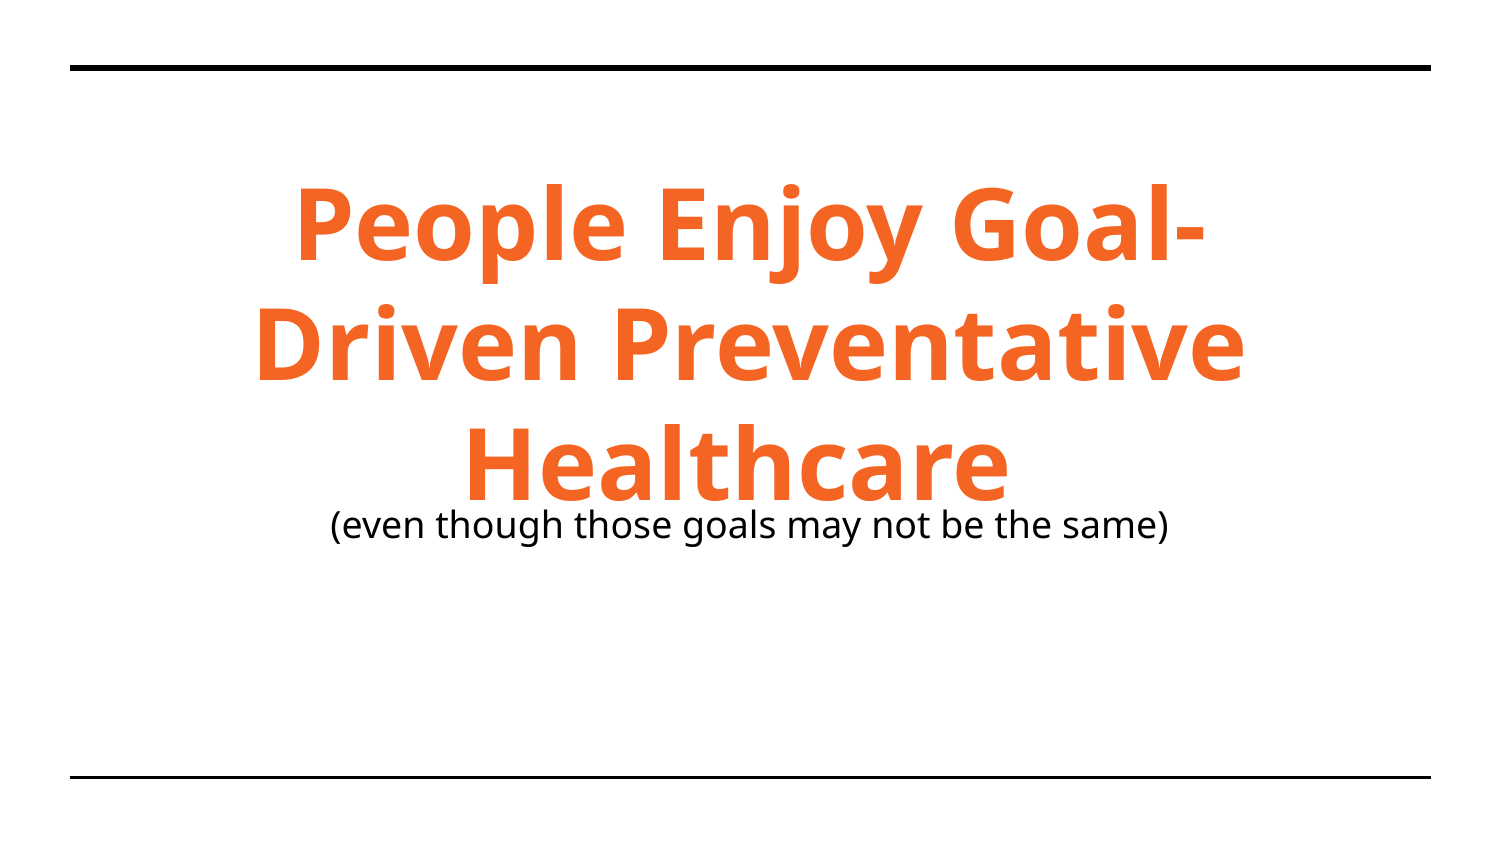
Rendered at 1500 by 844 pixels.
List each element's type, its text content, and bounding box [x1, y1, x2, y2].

list (even though those goals may not be the same) [140, 478, 1360, 655]
title People Enjoy Goal-Driven Preventative Healthcare [140, 214, 1360, 467]
